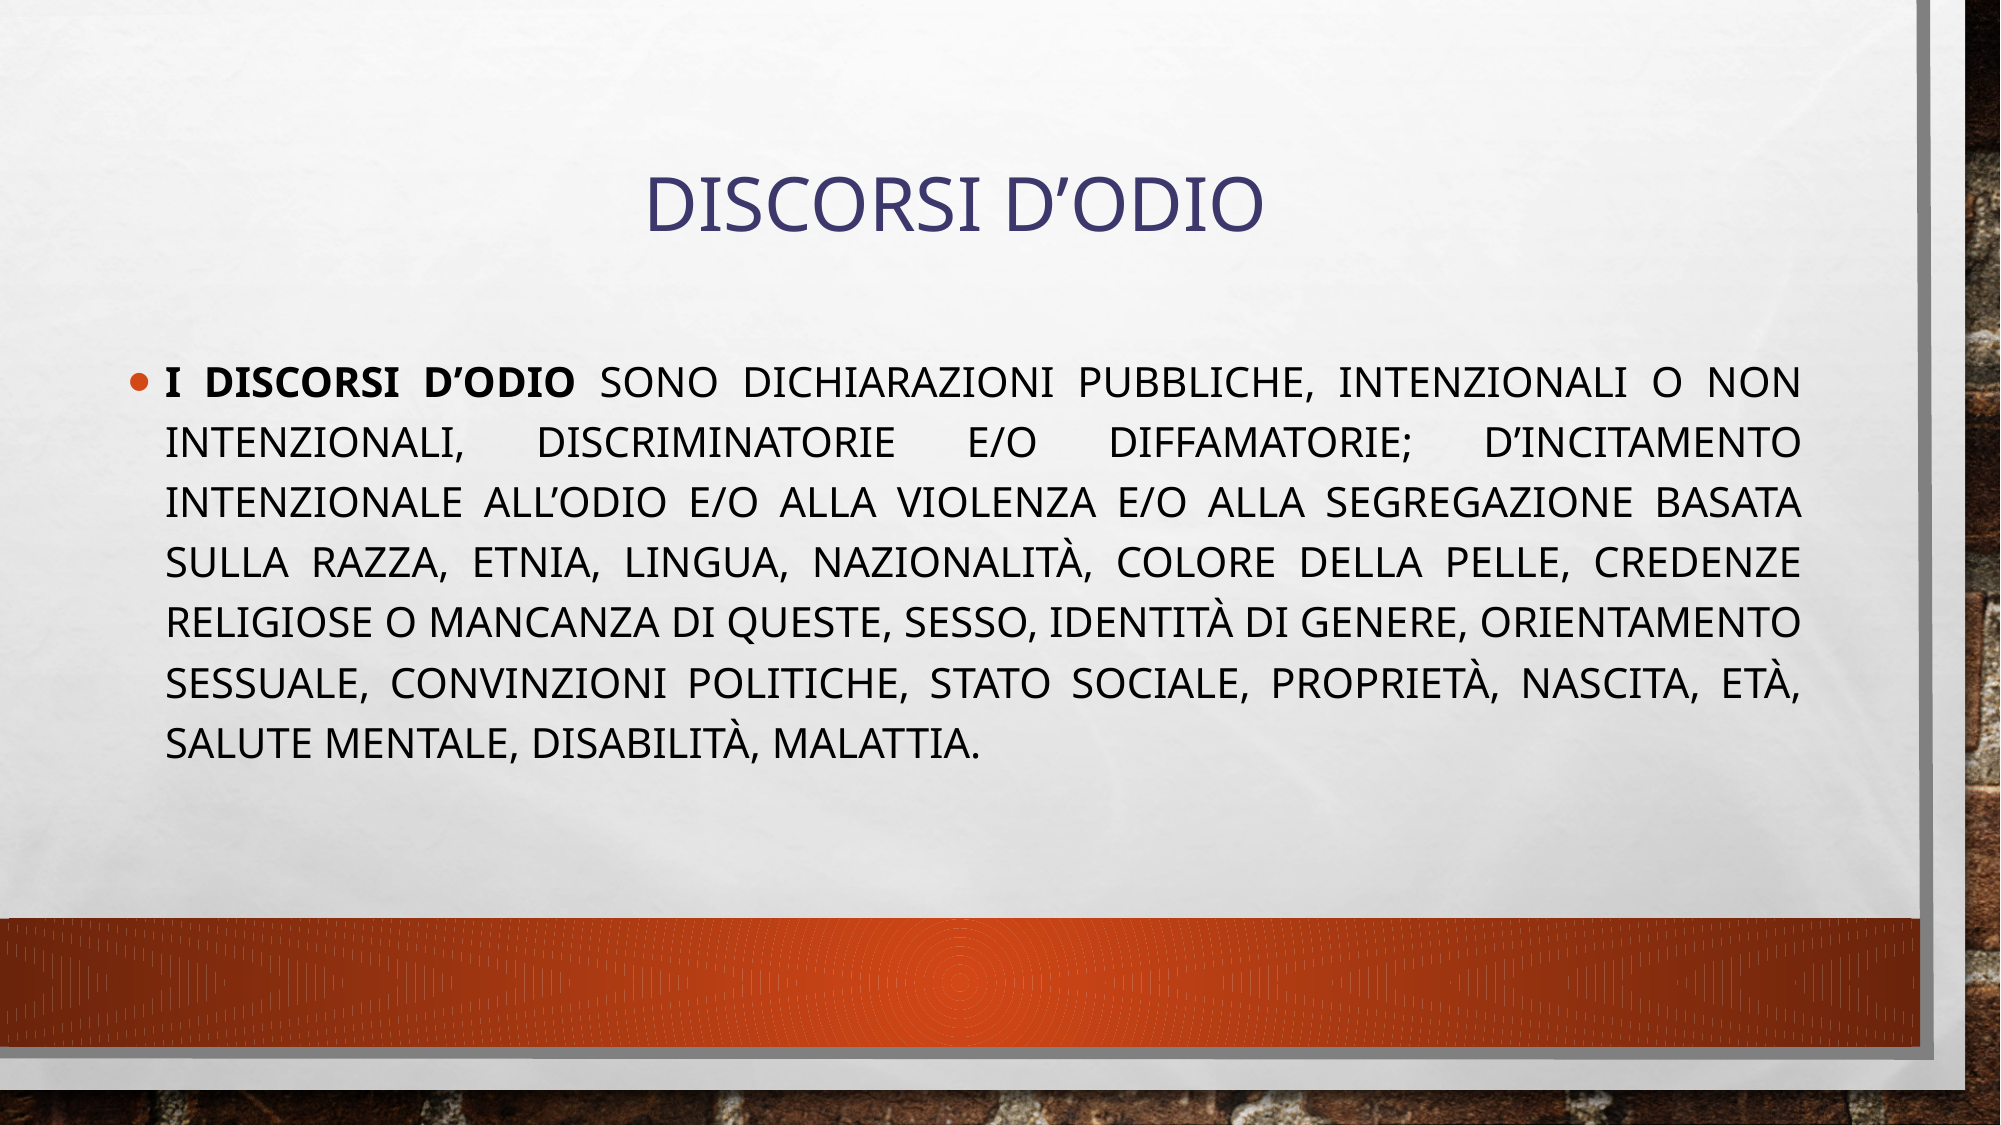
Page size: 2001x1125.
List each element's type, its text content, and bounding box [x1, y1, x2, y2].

list I discorsi d’odio sono dichiarazioni pubbliche, intenzionali o non intenzionali, discriminatorie e/o diffamatorie; d’incitamento intenzionale all’odio e/o alla violenza e/o alla segregazione basata sulla razza, etnia, lingua, nazionalità, colore della pelle, credenze religiose o mancanza di queste, sesso, identità di genere, orientamento sessuale, convinzioni politiche, stato sociale, proprietà, nascita, età, salute mentale, disabilità, malattia. [112, 338, 1818, 882]
title Discorsi d’odio [112, 112, 1818, 302]
picture [0, 0, 2000, 1125]
